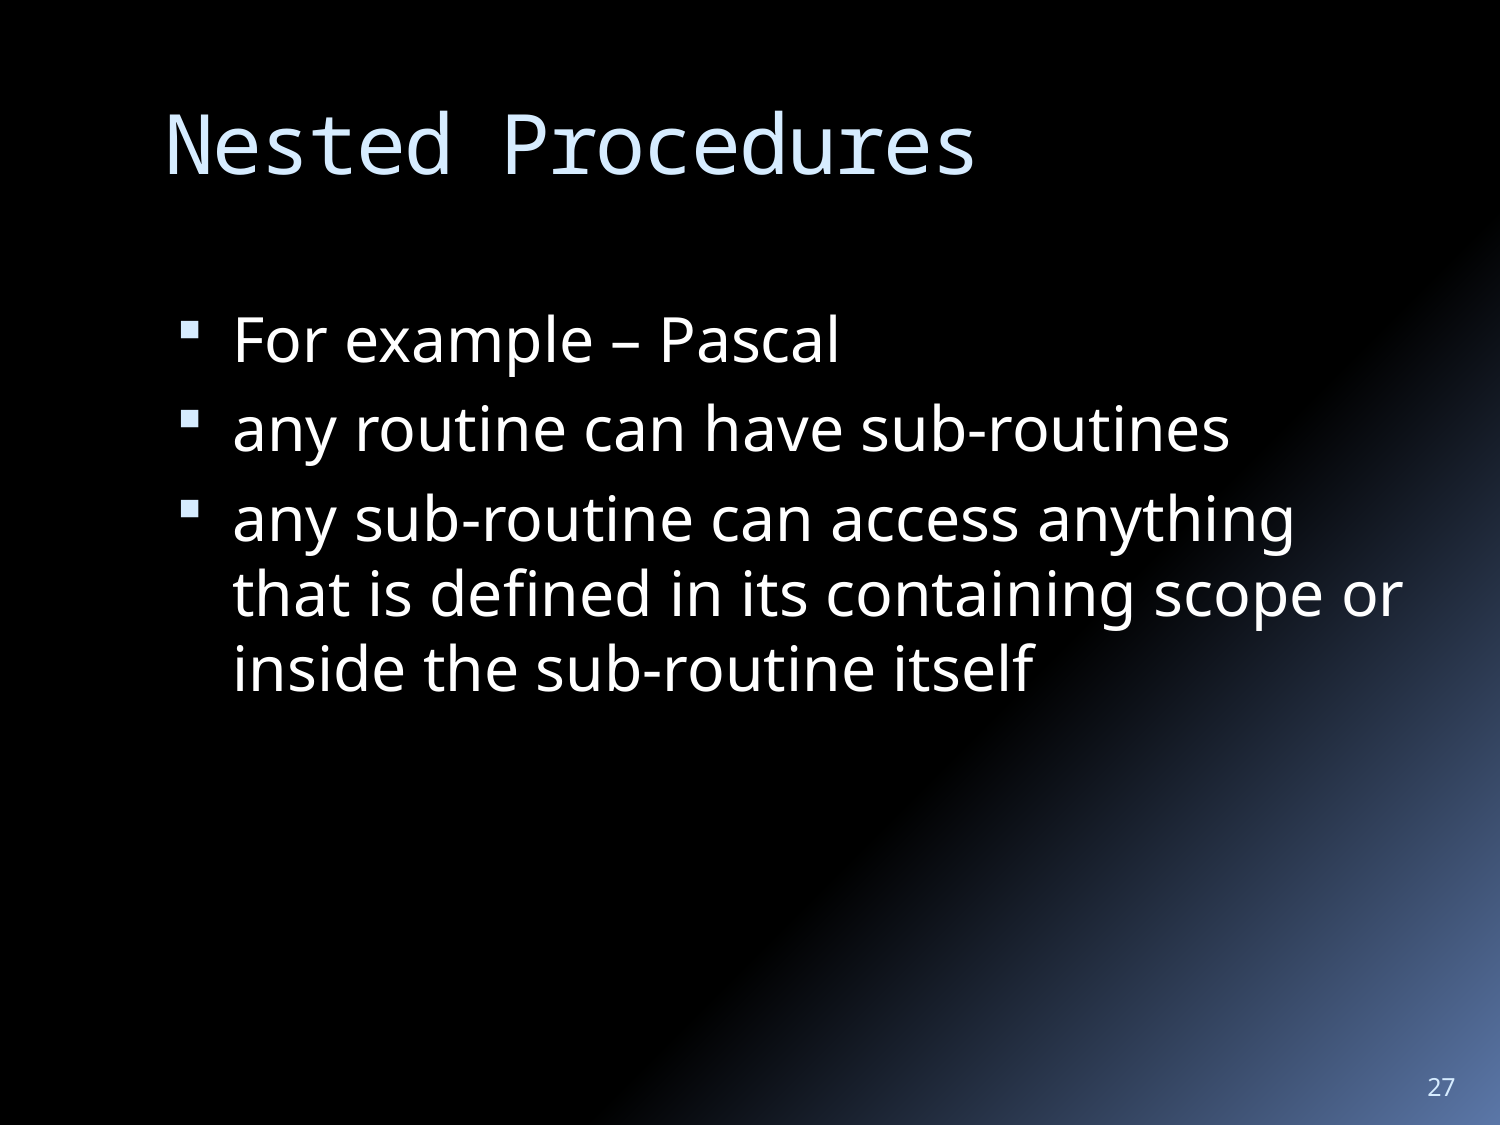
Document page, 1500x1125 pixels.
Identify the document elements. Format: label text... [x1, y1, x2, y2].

slide_number 27 [1412, 1052, 1488, 1113]
title Nested Procedures [150, 83, 1425, 234]
list For example – Pascal any routine can have sub-routines any sub-routine can access anything that is defined in its containing scope or inside the sub-routine itself [150, 292, 1425, 1043]
